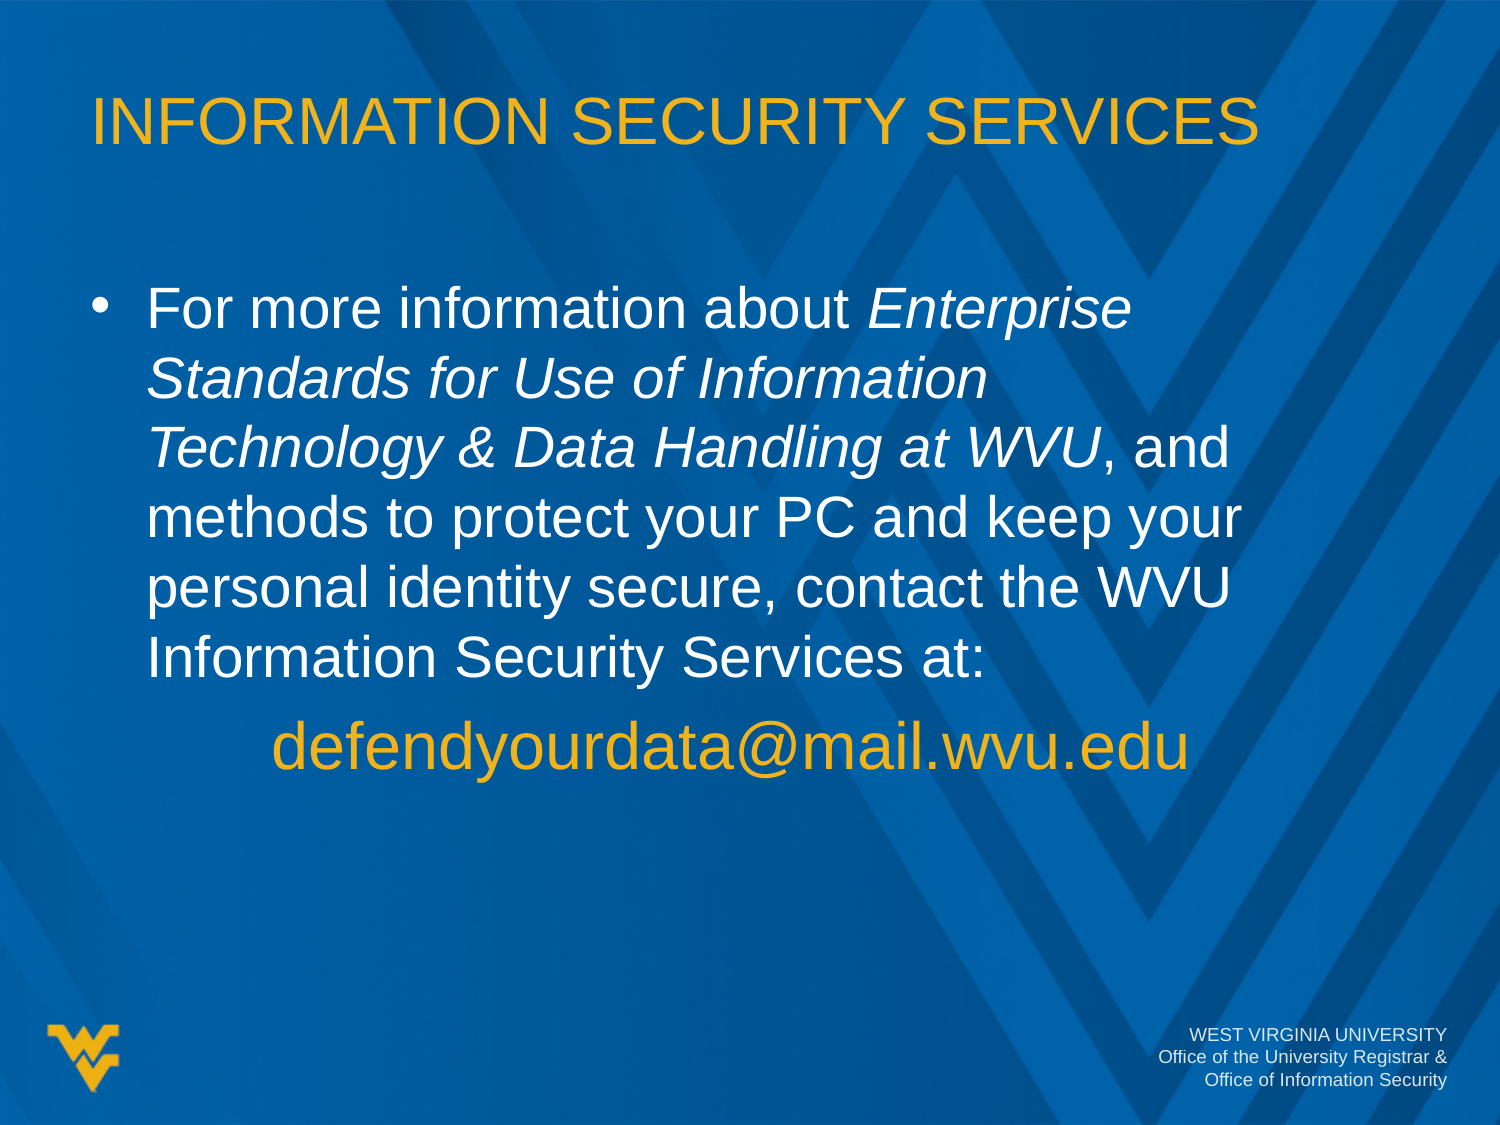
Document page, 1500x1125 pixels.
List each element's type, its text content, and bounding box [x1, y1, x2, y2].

picture [0, 0, 1500, 1125]
title Information Security Services [75, 24, 1425, 212]
list For more information about Enterprise Standards for Use of Information Technology & Data Handling at WVU, and methods to protect your PC and keep your personal identity secure, contact the WVU Information Security Services at: defendyourdata@mail.wvu.edu [75, 262, 1313, 1005]
